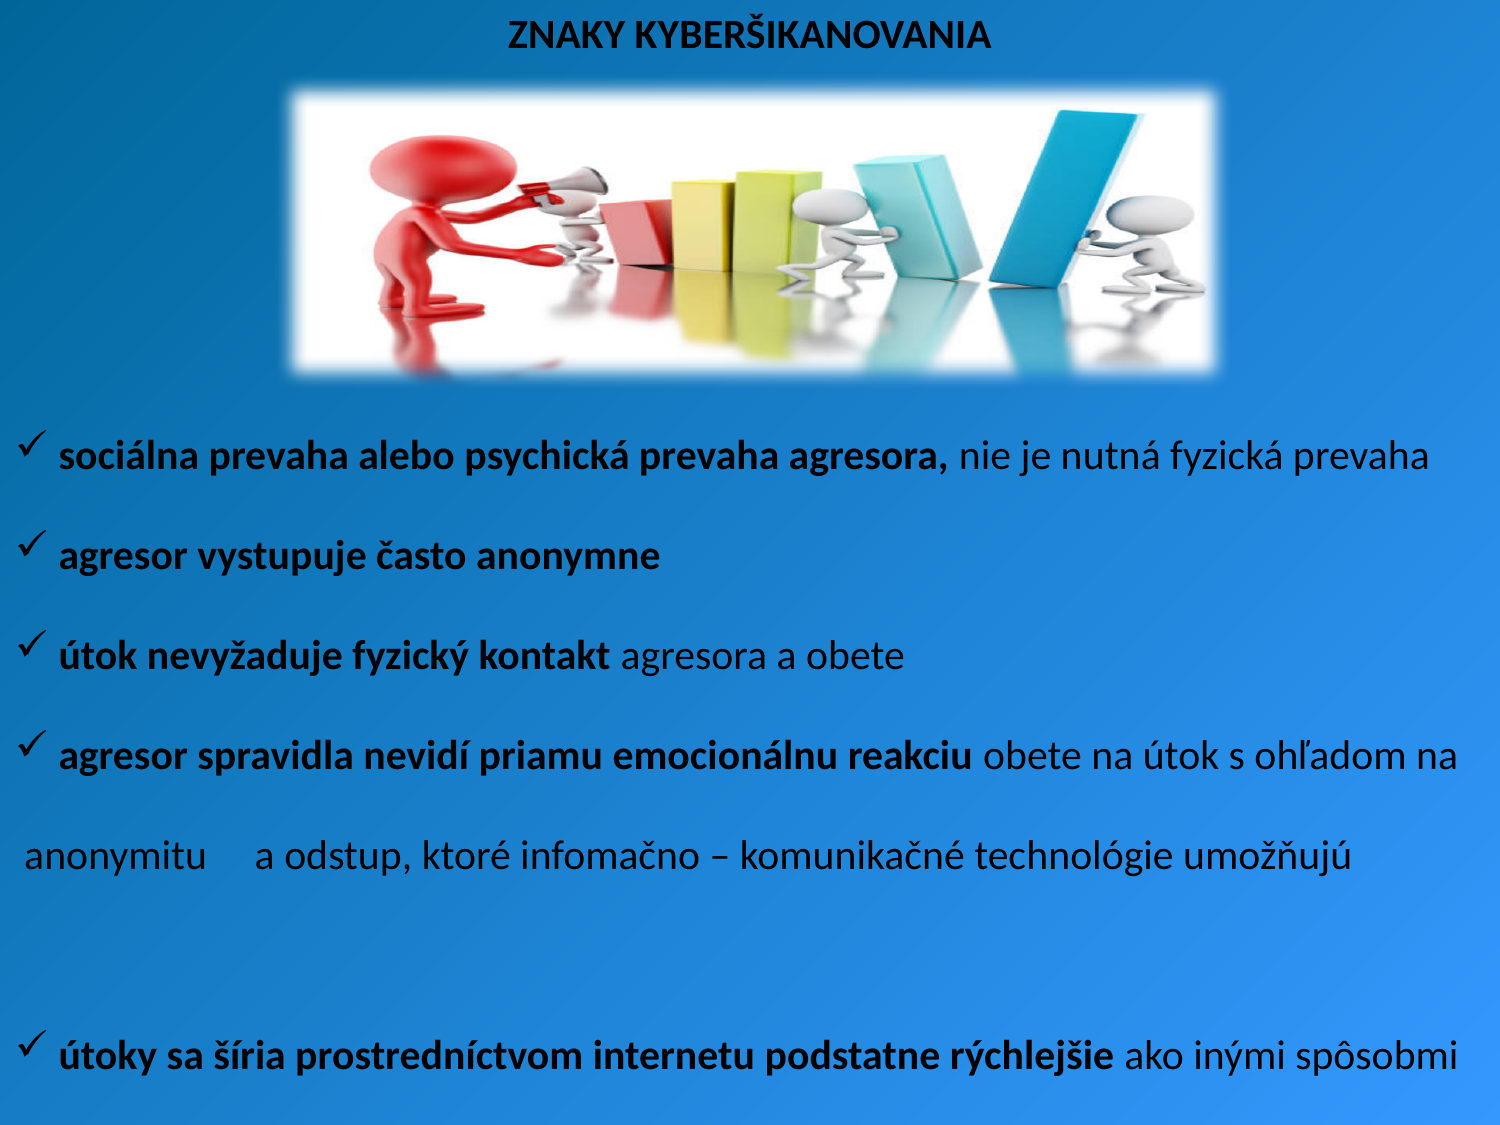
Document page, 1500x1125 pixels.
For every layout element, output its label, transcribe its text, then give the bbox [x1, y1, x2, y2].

text_box ZNAKY KYBERŠIKANOVANIA sociálna prevaha alebo psychická prevaha agresora, nie je nutná fyzická prevaha agresor vystupuje často anonymne útok nevyžaduje fyzický kontakt agresora a obete agresor spravidla nevidí priamu emocionálnu reakciu obete na útok s ohľadom na anonymitu a odstup, ktoré infomačno – komunikačné technológie umožňujú útoky sa šíria prostredníctvom internetu podstatne rýchlejšie ako inými spôsobmi útoky sú prístupné veľkému množstvu osôb [0, 0, 1500, 1125]
picture [274, 74, 1232, 388]
